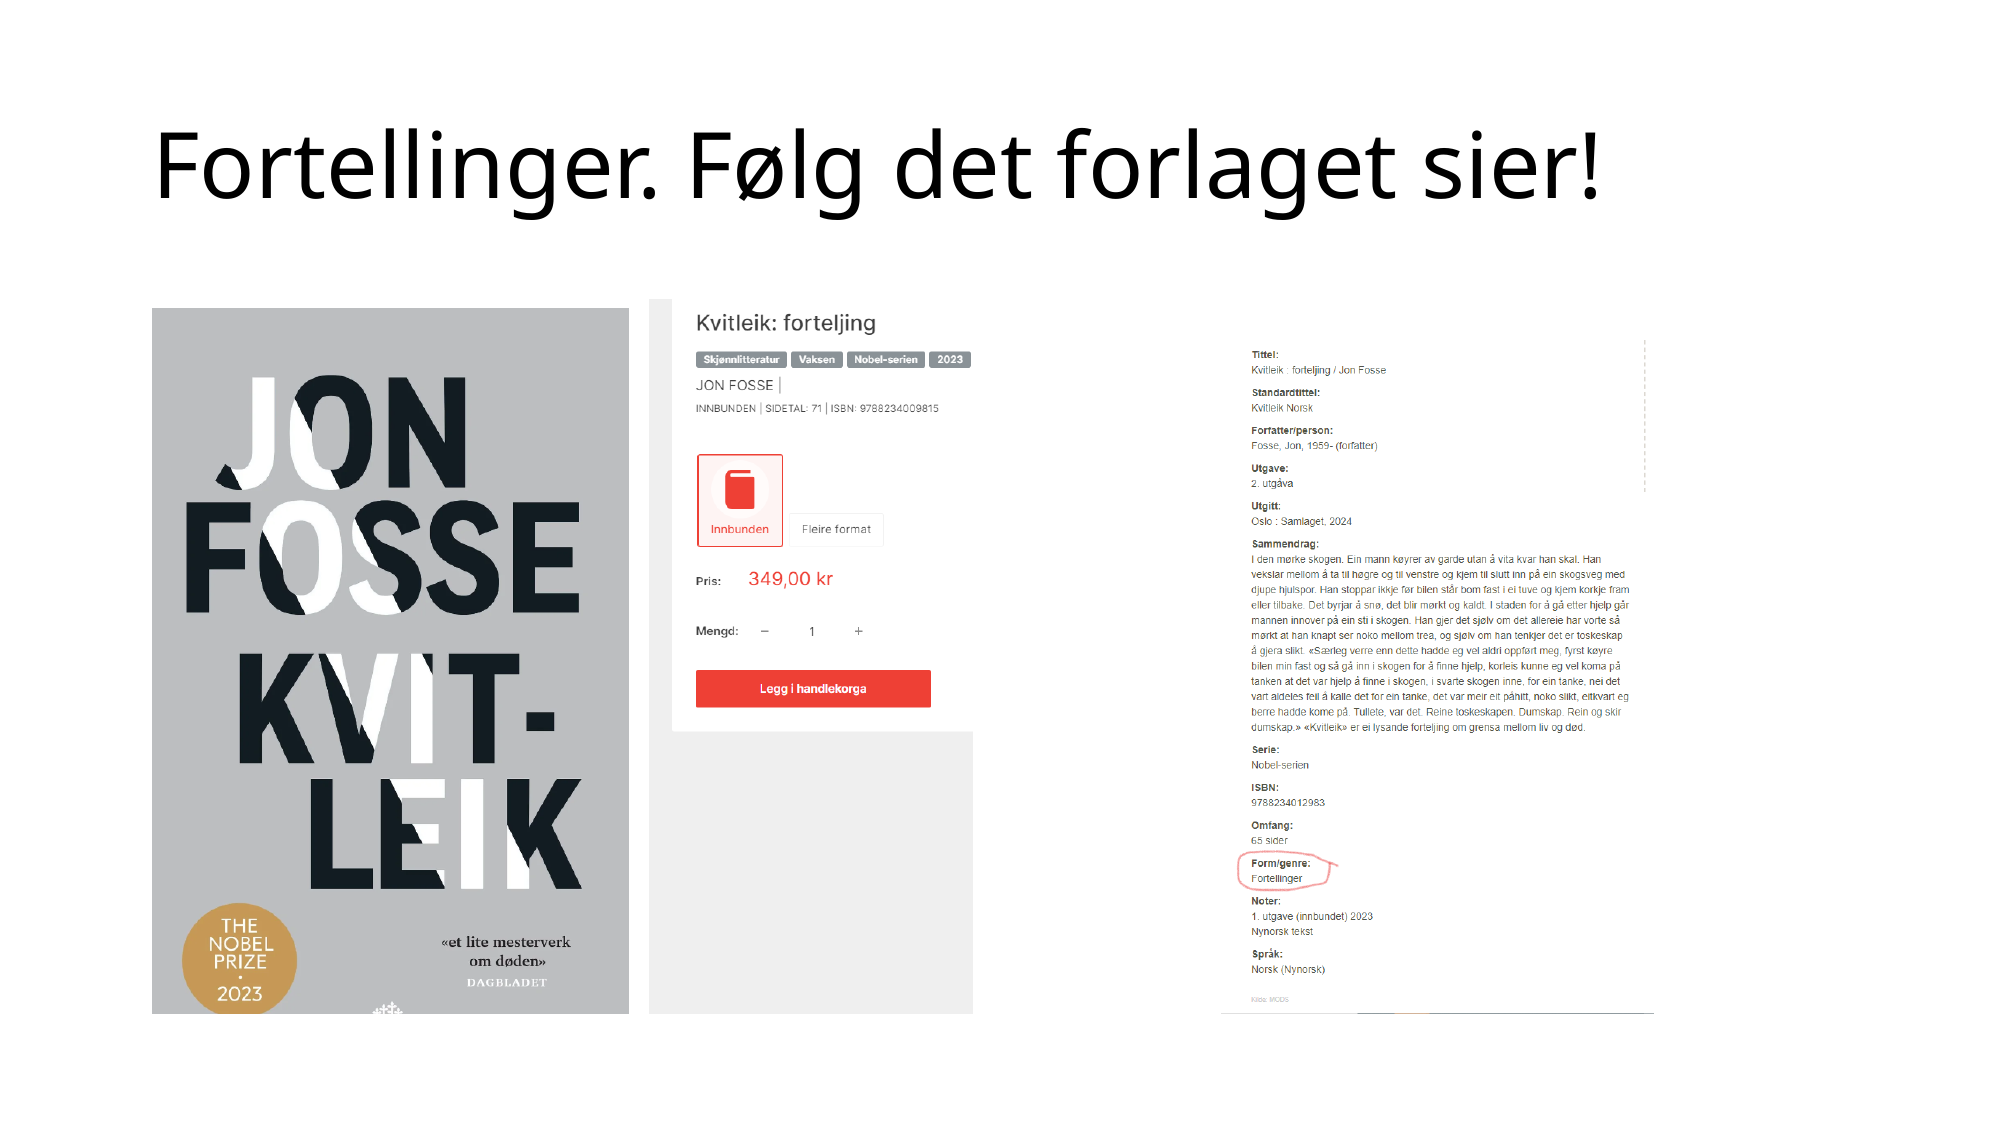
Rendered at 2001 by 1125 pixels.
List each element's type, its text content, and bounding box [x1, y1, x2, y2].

title Fortellinger. Følg det forlaget sier! [137, 59, 1863, 278]
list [151, 298, 974, 1014]
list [1220, 298, 1654, 1014]
